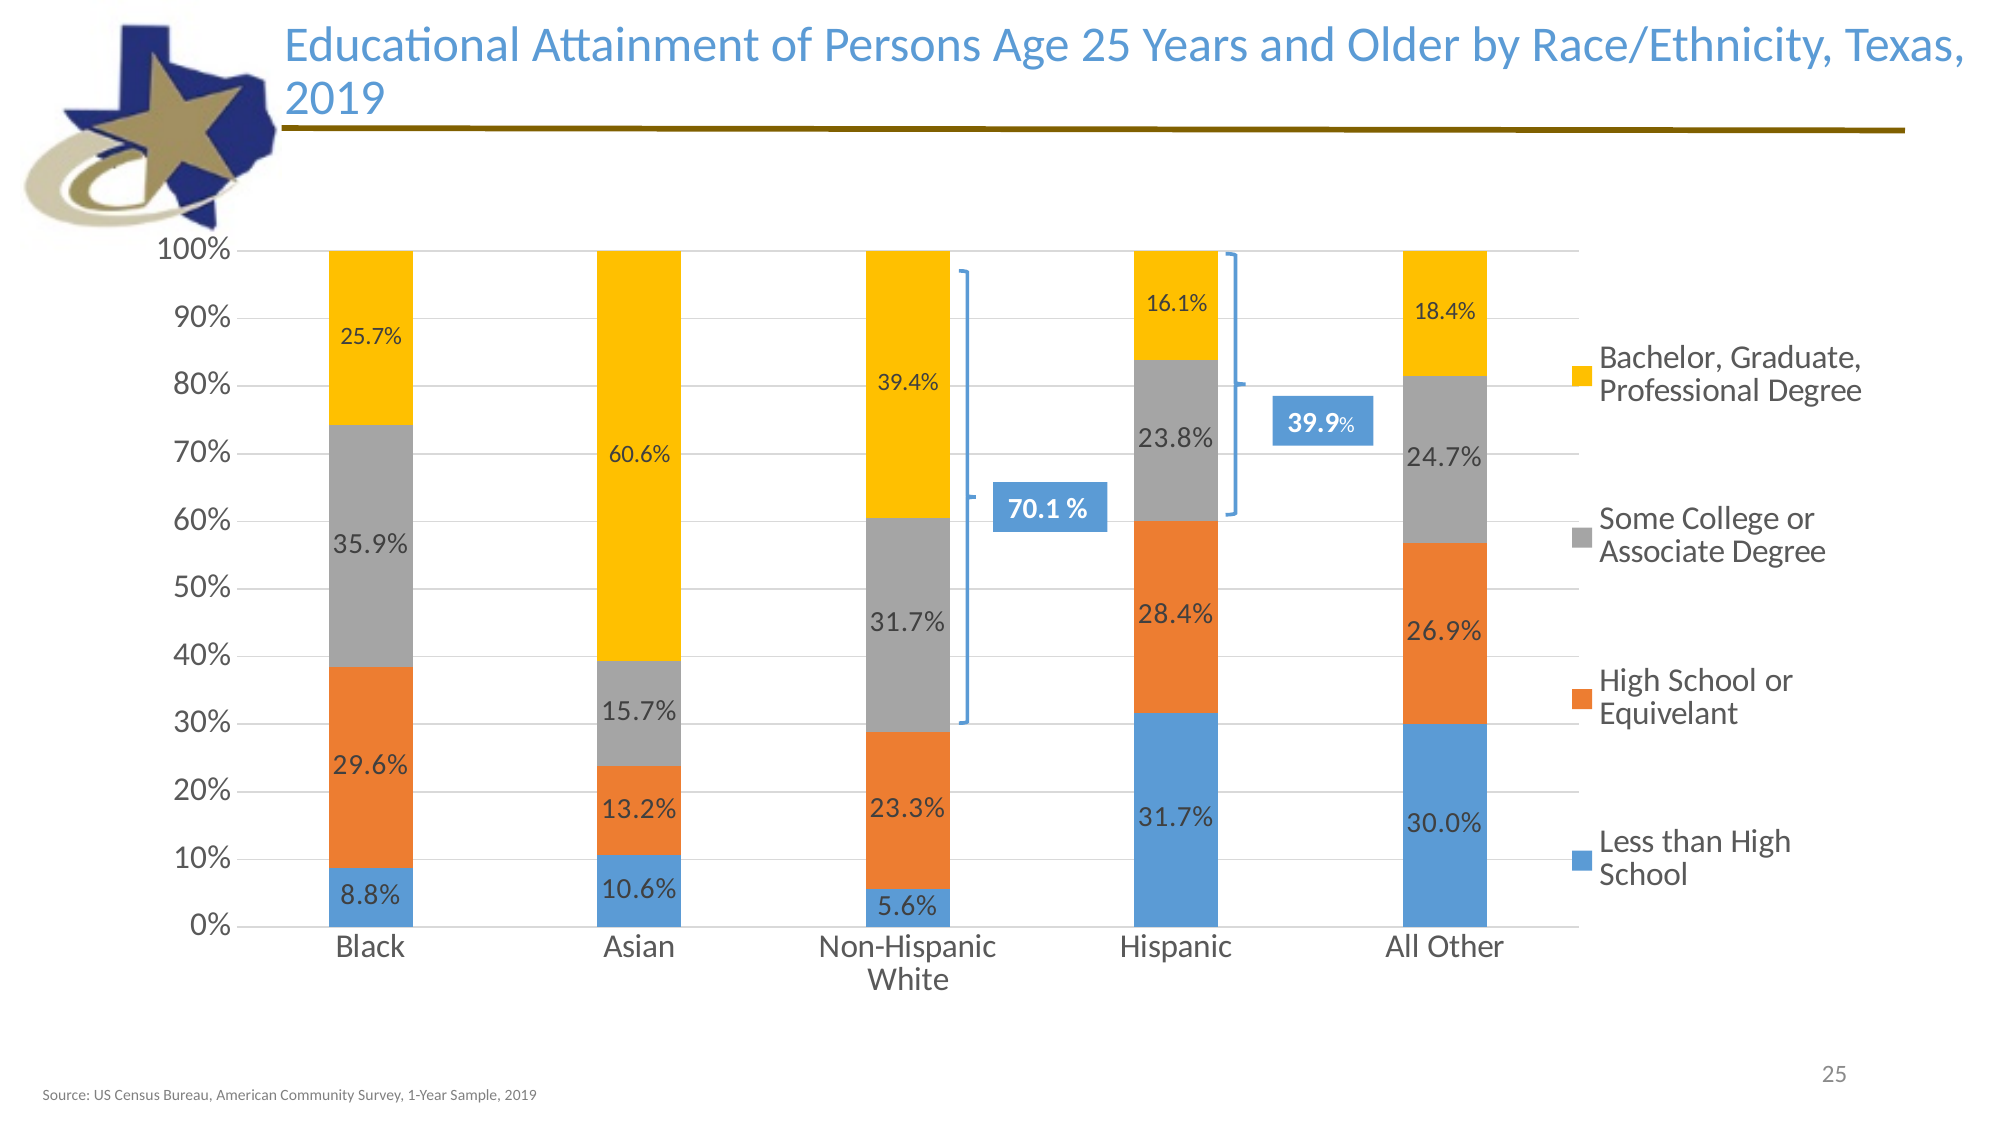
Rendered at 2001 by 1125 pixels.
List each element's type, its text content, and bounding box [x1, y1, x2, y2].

title Educational Attainment of Persons Age 25 Years and Older by Race/Ethnicity, Texas, 2019 [269, 0, 2000, 194]
text_box Source: US Census Bureau, American Community Survey, 1-Year Sample, 2019 [27, 1077, 82, 1111]
picture [20, 0, 282, 261]
chart [82, 197, 2000, 1125]
